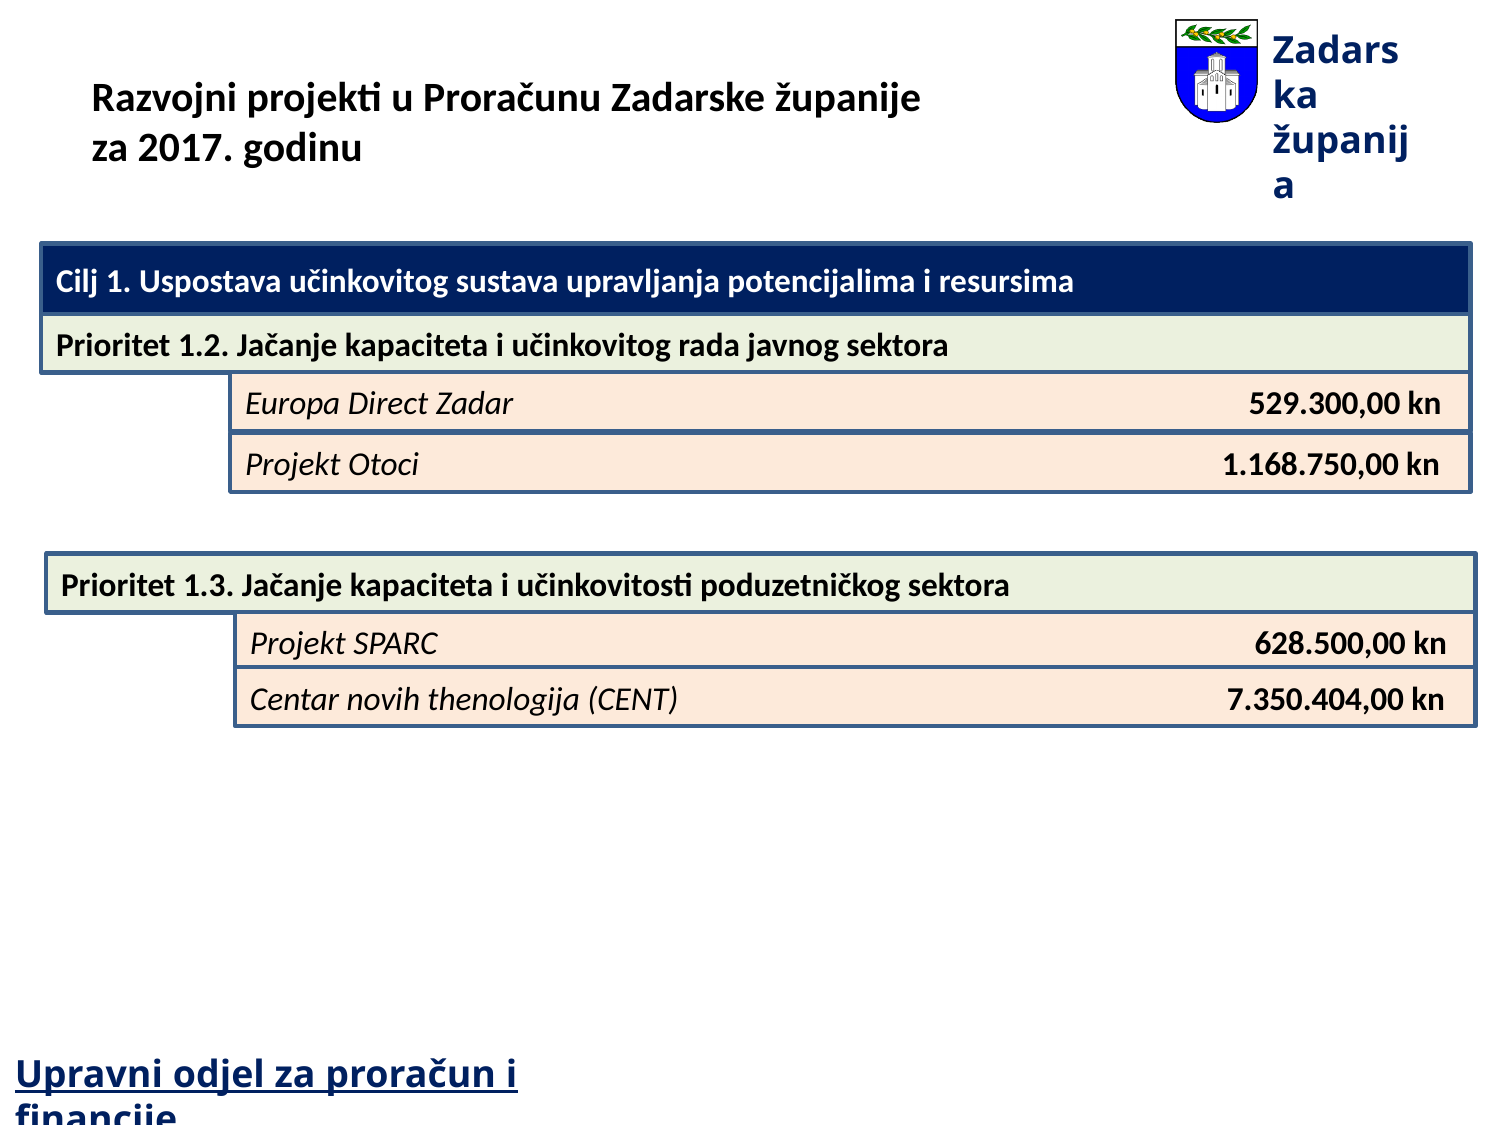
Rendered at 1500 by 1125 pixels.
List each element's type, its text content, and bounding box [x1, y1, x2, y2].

title Razvojni projekti u Proračunu Zadarske županije za 2017. godinu [76, 78, 1225, 161]
text_box Projekt SPARC 628.500,00 kn [233, 610, 1478, 665]
text_box Europa Direct Zadar 529.300,00 kn [228, 370, 1473, 431]
text_box Cilj 1. Uspostava učinkovitog sustava upravljanja potencijalima i resursima [39, 241, 1473, 316]
text_box Prioritet 1.2. Jačanje kapaciteta i učinkovitog rada javnog sektora [39, 316, 1473, 375]
picture [1174, 18, 1259, 124]
text_box Zadarska županija [1257, 19, 1433, 214]
text_box Prioritet 1.3. Jačanje kapaciteta i učinkovitosti poduzetničkog sektora [44, 551, 1478, 615]
text_box Projekt Otoci 1.168.750,00 kn [228, 431, 1473, 494]
text_box Upravni odjel za proračun i financije [0, 1042, 610, 1125]
text_box Centar novih thenologija (CENT) 7.350.404,00 kn [233, 665, 1478, 728]
